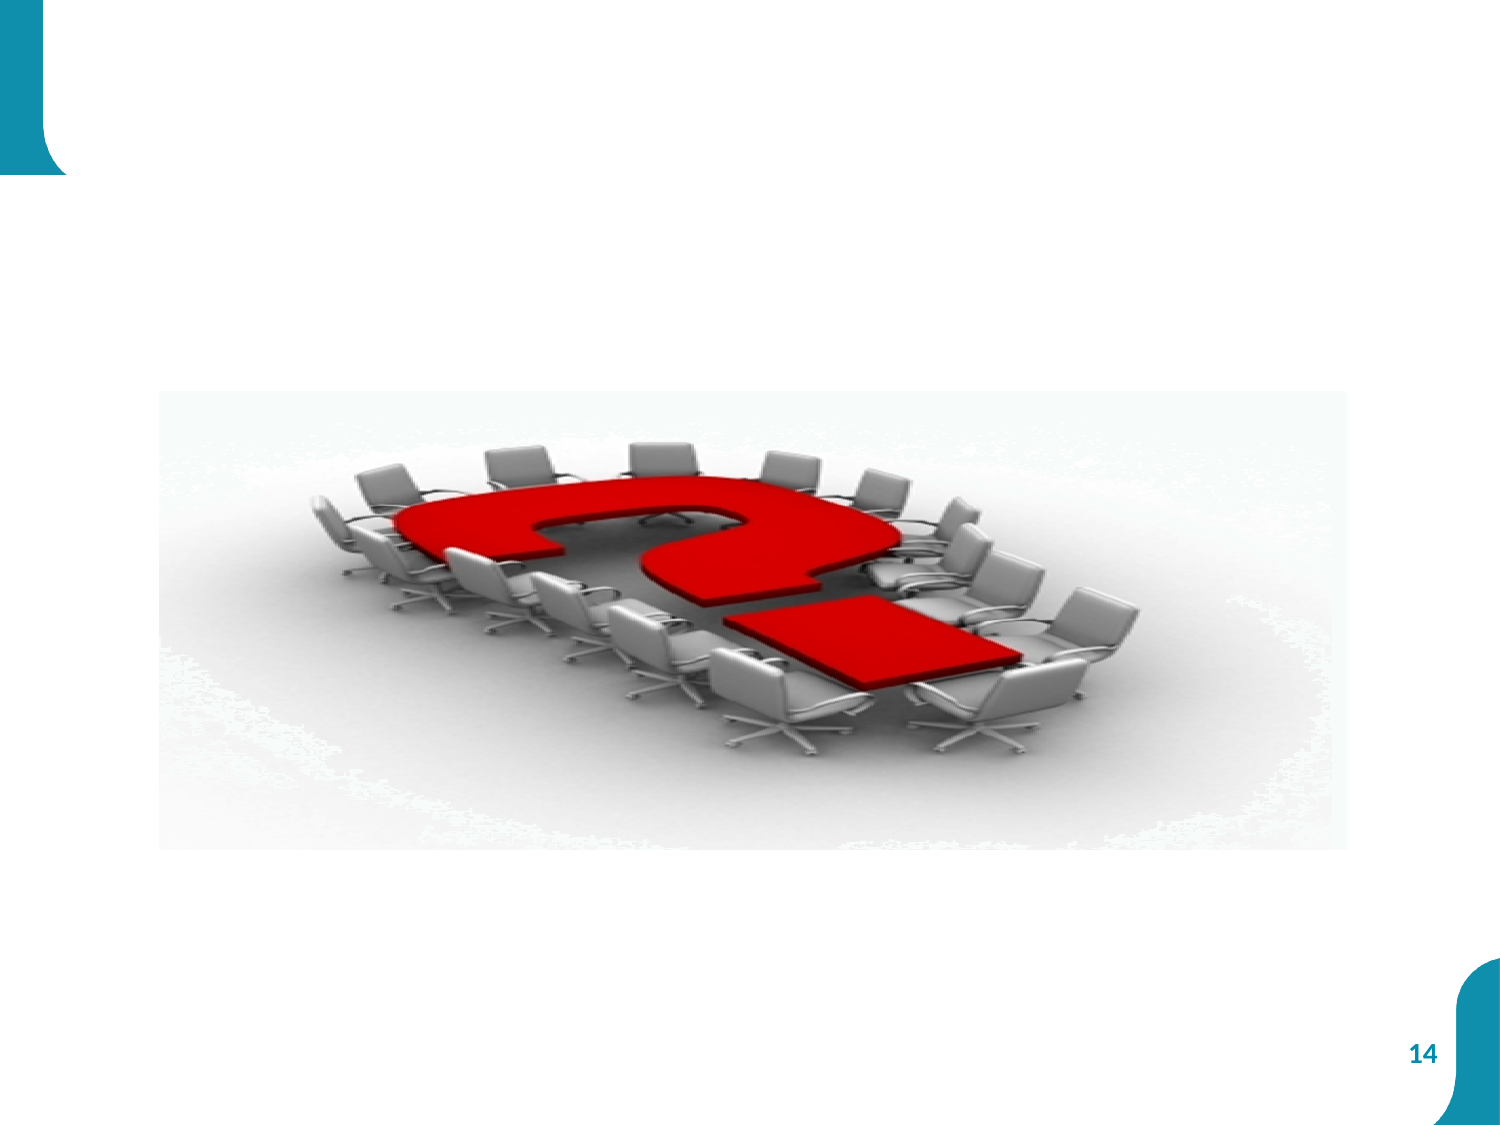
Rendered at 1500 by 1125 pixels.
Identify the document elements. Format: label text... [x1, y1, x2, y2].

picture [1431, 958, 1500, 1125]
slide_number 14 [1187, 1022, 1453, 1083]
picture [159, 391, 1348, 851]
picture [0, 0, 67, 175]
